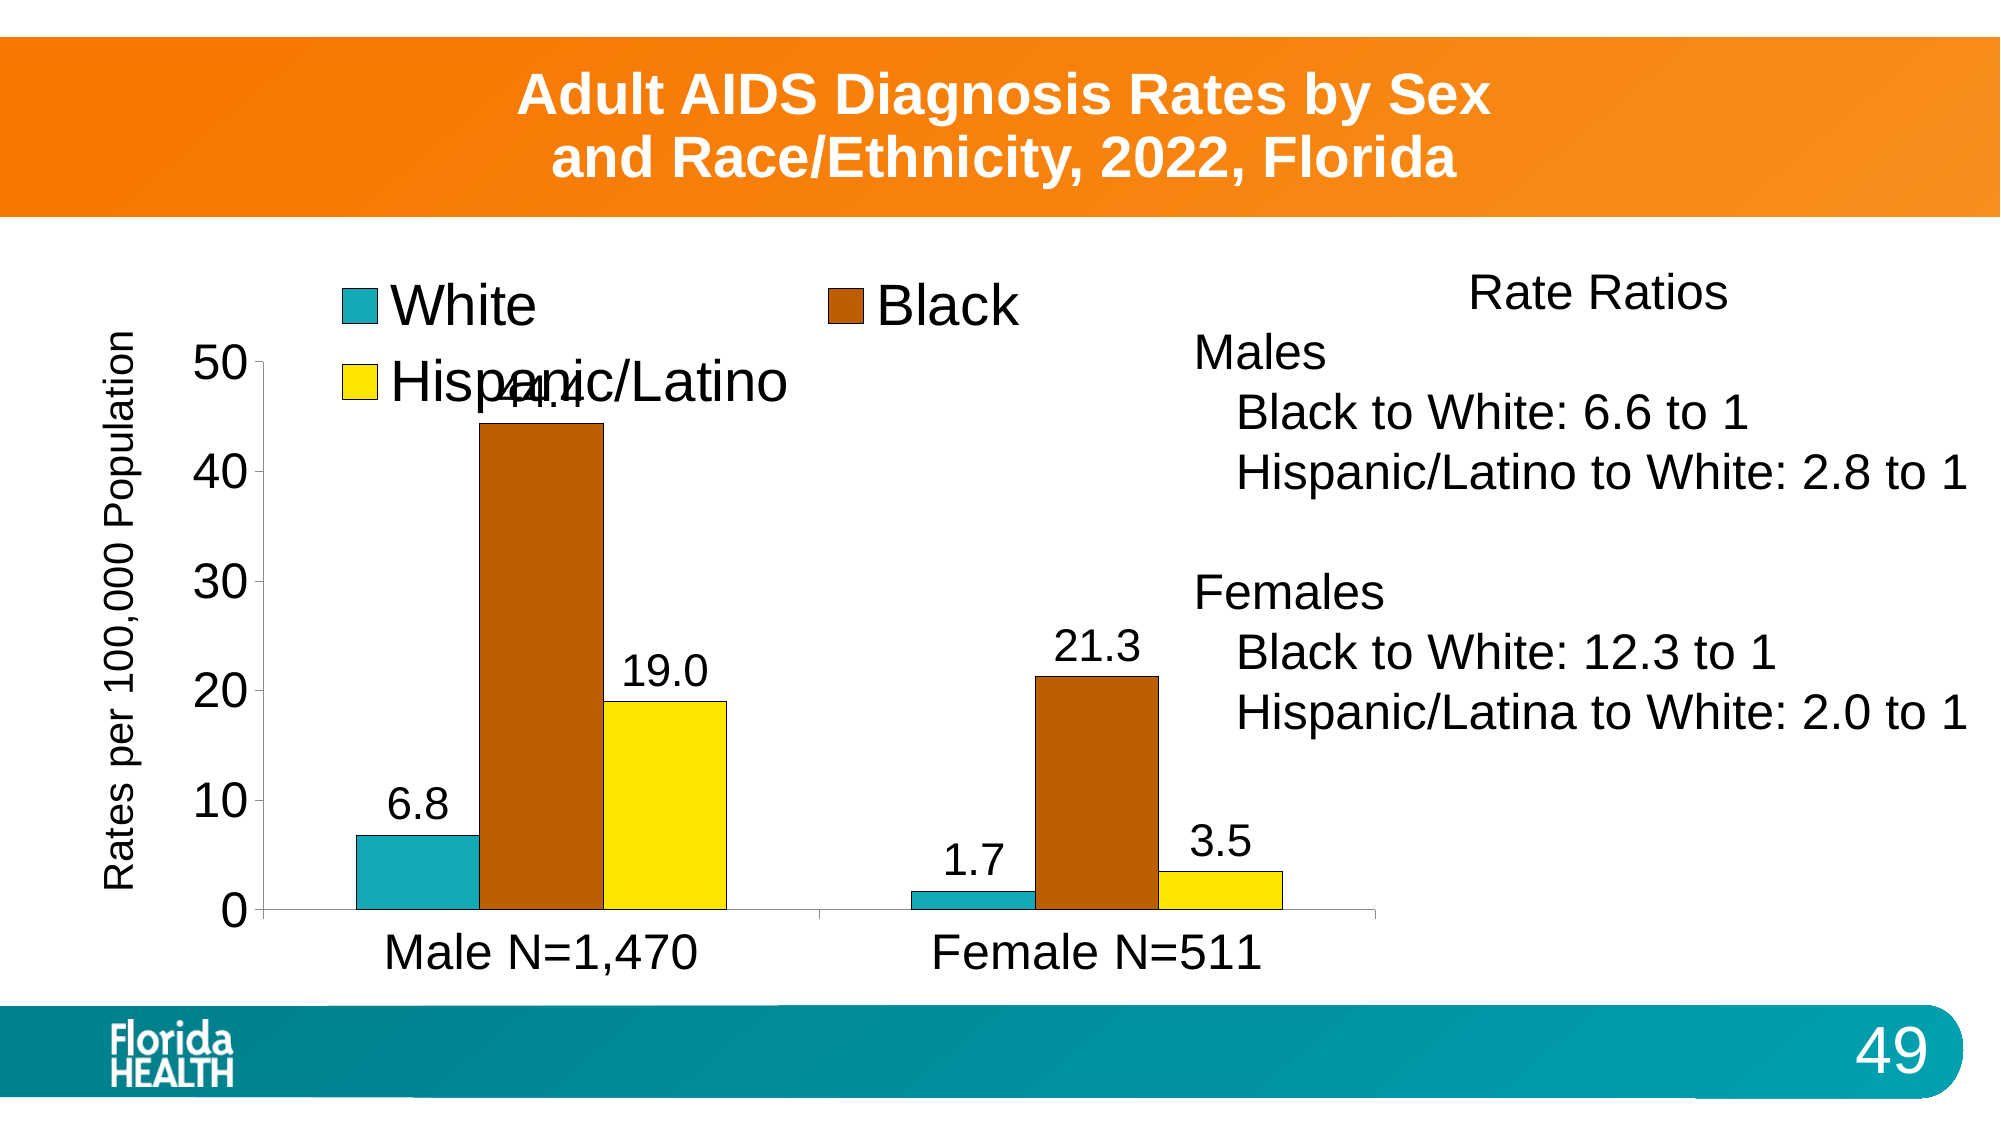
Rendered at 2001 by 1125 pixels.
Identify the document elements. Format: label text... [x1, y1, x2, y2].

title Adult AIDS Diagnosis Rates by Sex and Race/Ethnicity, 2022, Florida [111, 38, 1898, 217]
text_box Rate Ratios Males Black to White: 6.6 to 1 Hispanic/Latino to White: 2.8 to 1 Females Black to White: 12.3 to 1 Hispanic/Latina to White: 2.0 to 1 [1393, 251, 2000, 808]
chart [0, 251, 1393, 1000]
